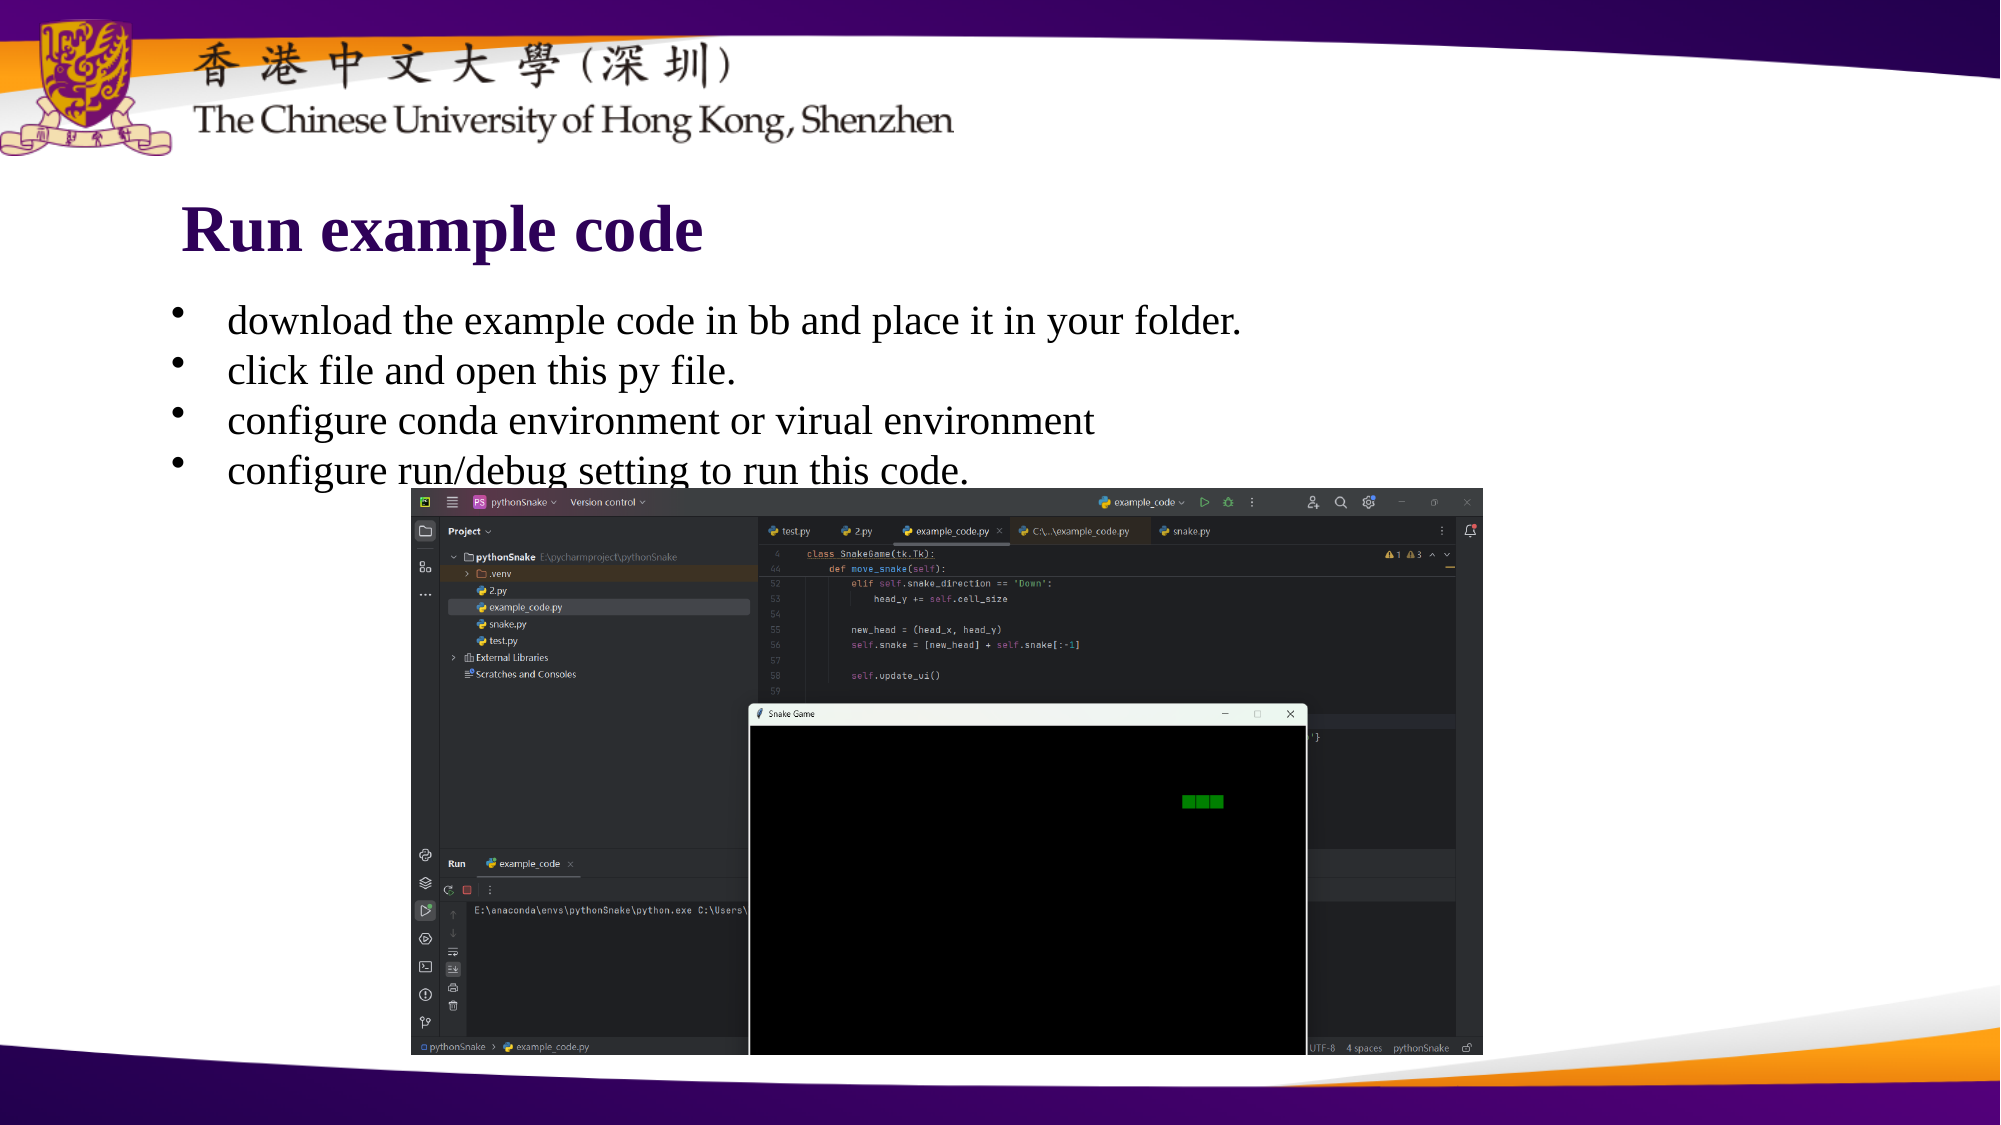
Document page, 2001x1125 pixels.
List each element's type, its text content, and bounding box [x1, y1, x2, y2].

text_box Run example code [166, 164, 1946, 286]
text_box download the example code in bb and place it in your folder. click file and open this py file. configure conda environment or virual environment configure run/debug setting to run this code. [156, 285, 1826, 1029]
picture [0, 0, 2000, 1125]
